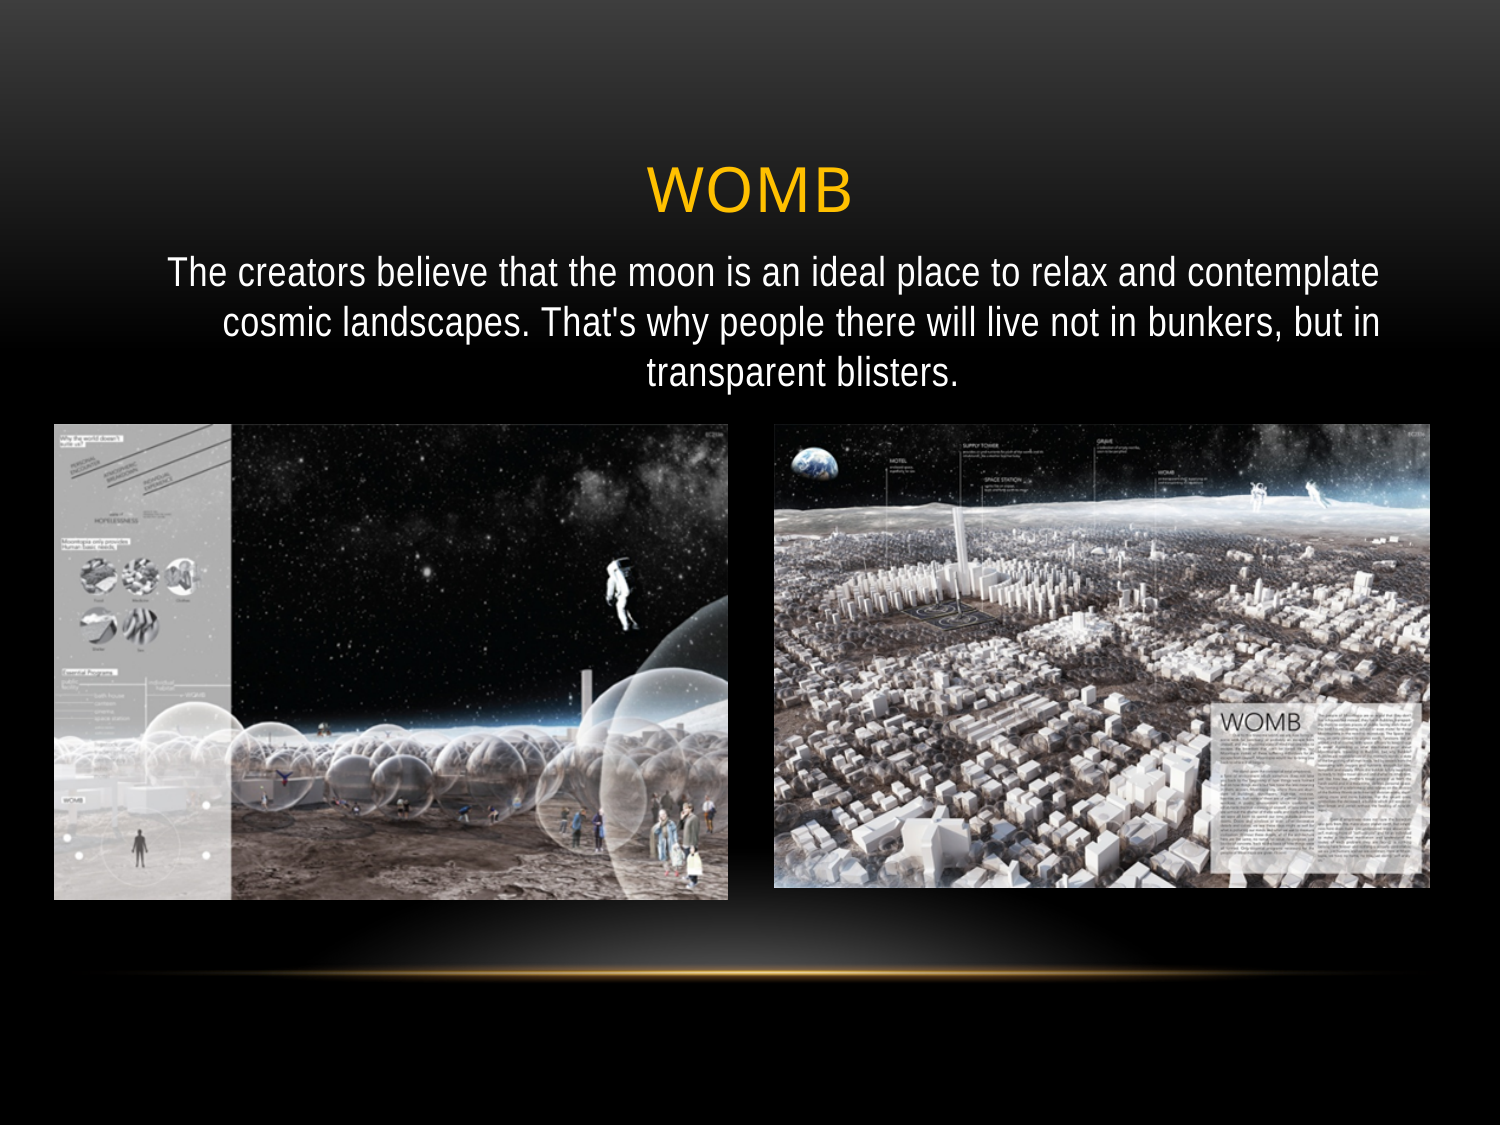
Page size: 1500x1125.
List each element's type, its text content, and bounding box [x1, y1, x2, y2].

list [774, 424, 1430, 888]
title WOMB [99, 45, 1400, 233]
list The creators believe that the moon is an ideal place to relax and contemplate cosmic landscapes. That's why people there will live not in bunkers, but in transparent blisters. [99, 237, 1450, 388]
picture [0, 0, 1500, 1125]
